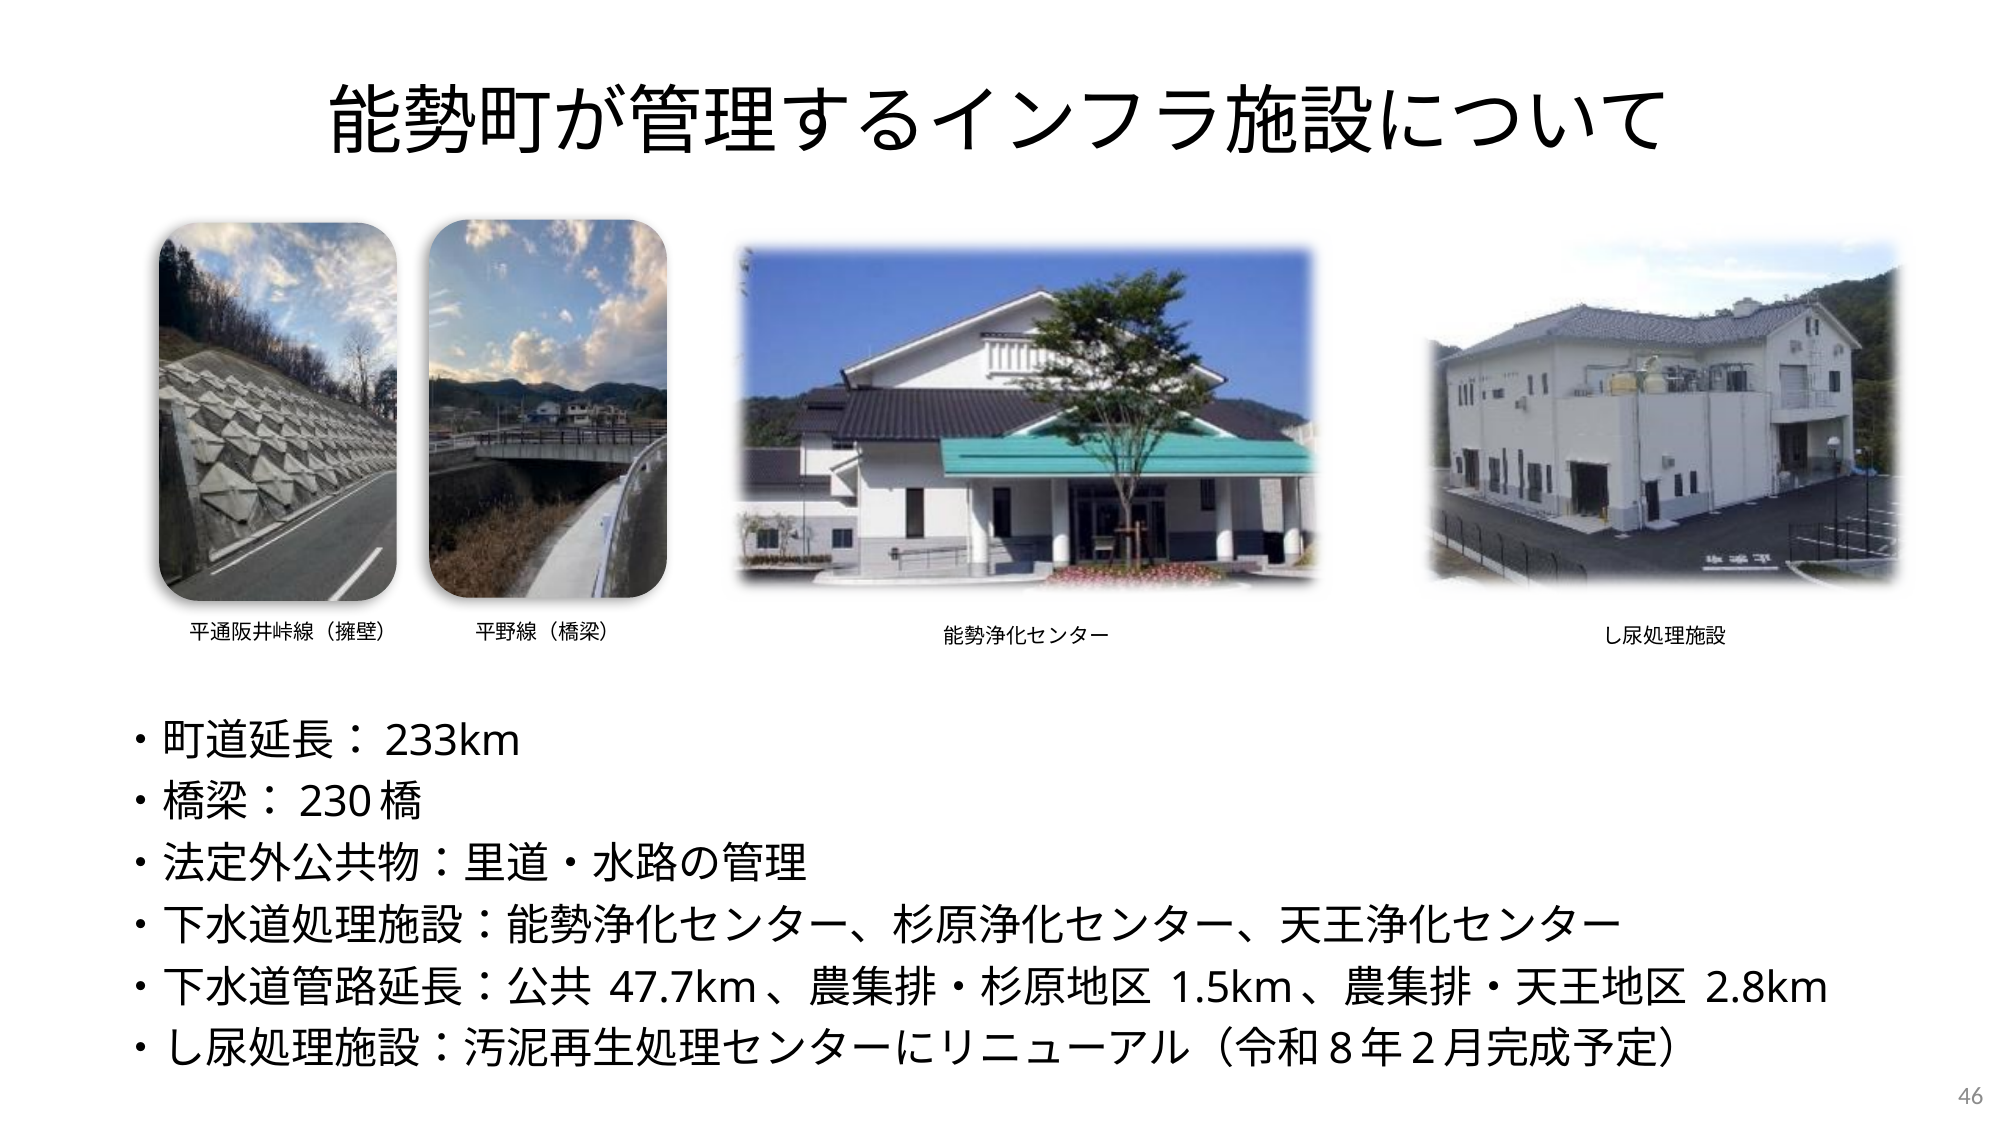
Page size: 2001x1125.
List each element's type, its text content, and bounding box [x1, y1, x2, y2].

title 能勢町が管理するインフラ施設について [137, 59, 1863, 278]
picture [1412, 222, 1917, 601]
text_box し尿処理施設 [1587, 615, 1742, 655]
slide_number 46 [1548, 1065, 1999, 1125]
text_box 平野線（橋梁） [460, 611, 636, 652]
text_box ・町道延長：233km ・橋梁：230橋 ・法定外公共物：里道・水路の管理 ・下水道処理施設：能勢浄化センター、杉原浄化センター、天王浄化センター ・下水道管路延長：公共 47.7km、農集排・杉原地区 1.5km、農集排・天王地区 2.8km ・し尿処理施設：汚泥再生処理センターにリニューアル（令和8年2月完成予定） [104, 710, 1950, 1089]
text_box 平通阪井峠線（擁壁） [175, 611, 413, 652]
text_box 能勢浄化センター [929, 615, 1125, 656]
picture [88, 219, 1334, 603]
